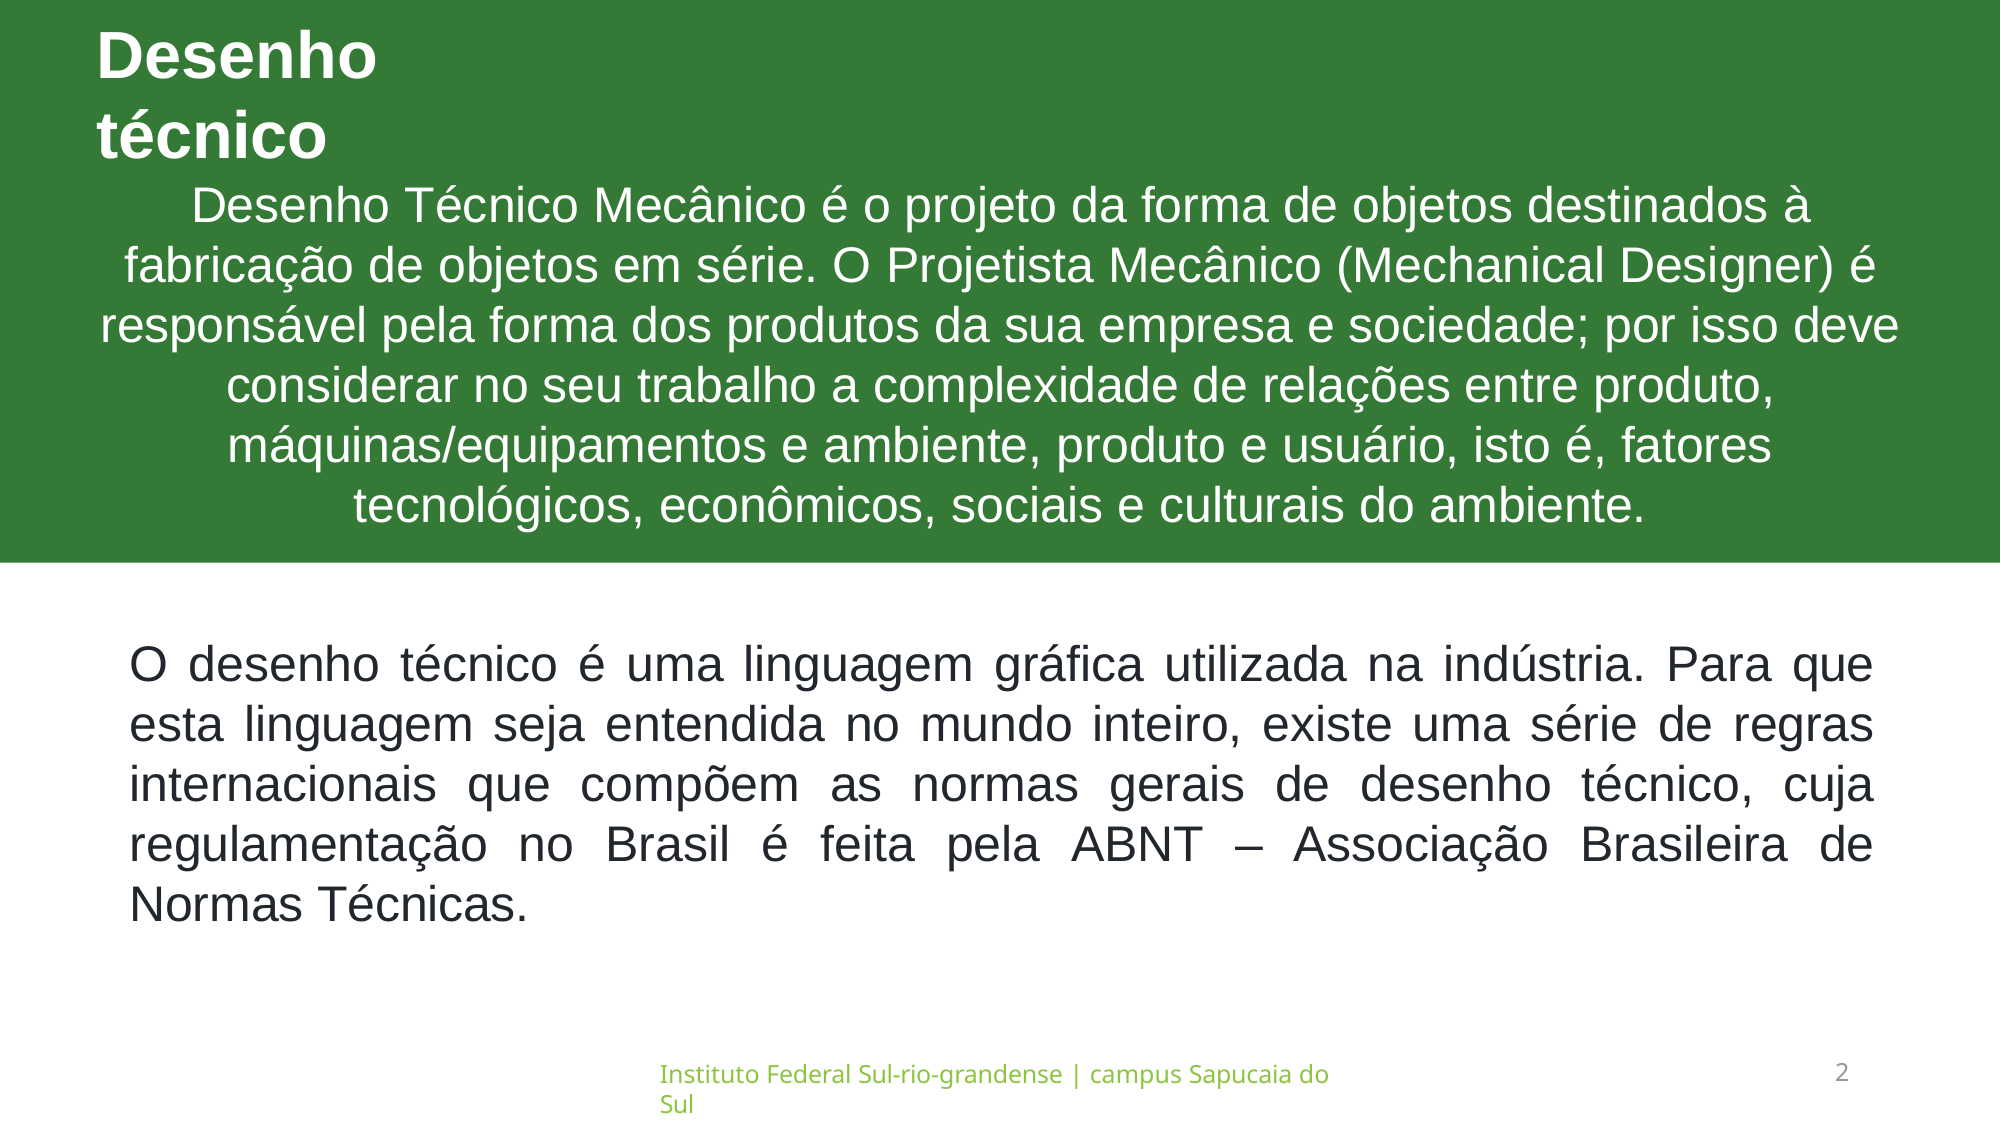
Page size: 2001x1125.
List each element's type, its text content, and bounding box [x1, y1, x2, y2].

text_box O desenho técnico é uma linguagem gráfica utilizada na indústria. Para que esta linguagem seja entendida no mundo inteiro, existe uma série de regras internacionais que compõem as normas gerais de desenho técnico, cuja regulamentação no Brasil é feita pela ABNT – Associação Brasileira de Normas Técnicas. [127, 628, 1875, 932]
title Desenho técnico [94, 10, 629, 201]
text_box 2 [1833, 1054, 1851, 1087]
text_box [0, 0, 2000, 563]
text_box Desenho Técnico Mecânico é o projeto da forma de objetos destinados à fabricação de objetos em série. O Projetista Mecânico (Mechanical Designer) é responsável pela forma dos produtos da sua empresa e sociedade; por isso deve considerar no seu trabalho a complexidade de relações entre produto, máquinas/equipamentos e ambiente, produto e usuário, isto é, fatores tecnológicos, econômicos, sociais e culturais do ambiente. [97, 170, 1902, 533]
text_box Instituto Federal Sul-rio-grandense | campus Sapucaia do Sul [657, 1056, 1336, 1119]
